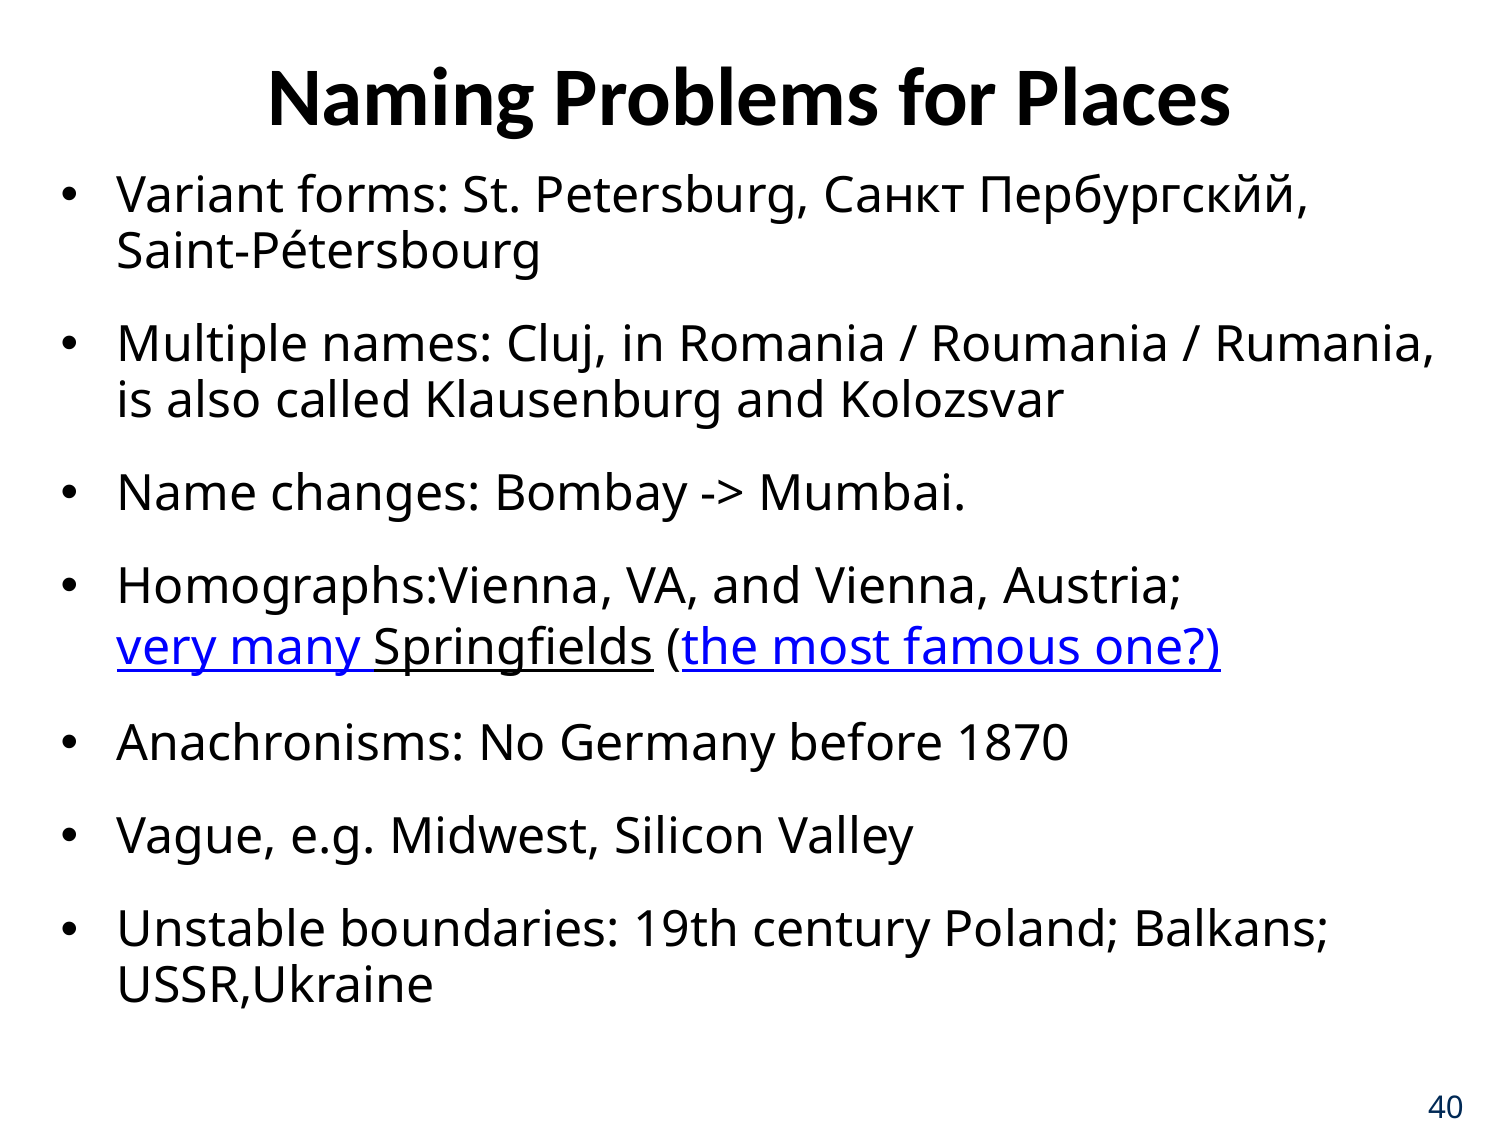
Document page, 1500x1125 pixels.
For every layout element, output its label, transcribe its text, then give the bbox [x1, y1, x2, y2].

text_box 40 [1438, 1089, 1454, 1119]
text_box Variant forms: St. Petersburg, Санкт Пербургскйй, Saint-Pétersbourg Multiple names: Cluj, in Romania / Roumania / Rumania, is also called Klausenburg and Kolozsvar Name changes: Bombay -> Mumbai. Homographs:Vienna, VA, and Vienna, Austria; very many Springfields (the most famous one?) Anachronisms: No Germany before 1870 Vague, e.g. Midwest, Silicon Valley Unstable boundaries: 19th century Poland; Balkans; USSR,Ukraine [49, 162, 1460, 1089]
title Naming Problems for Places [75, 0, 1425, 162]
